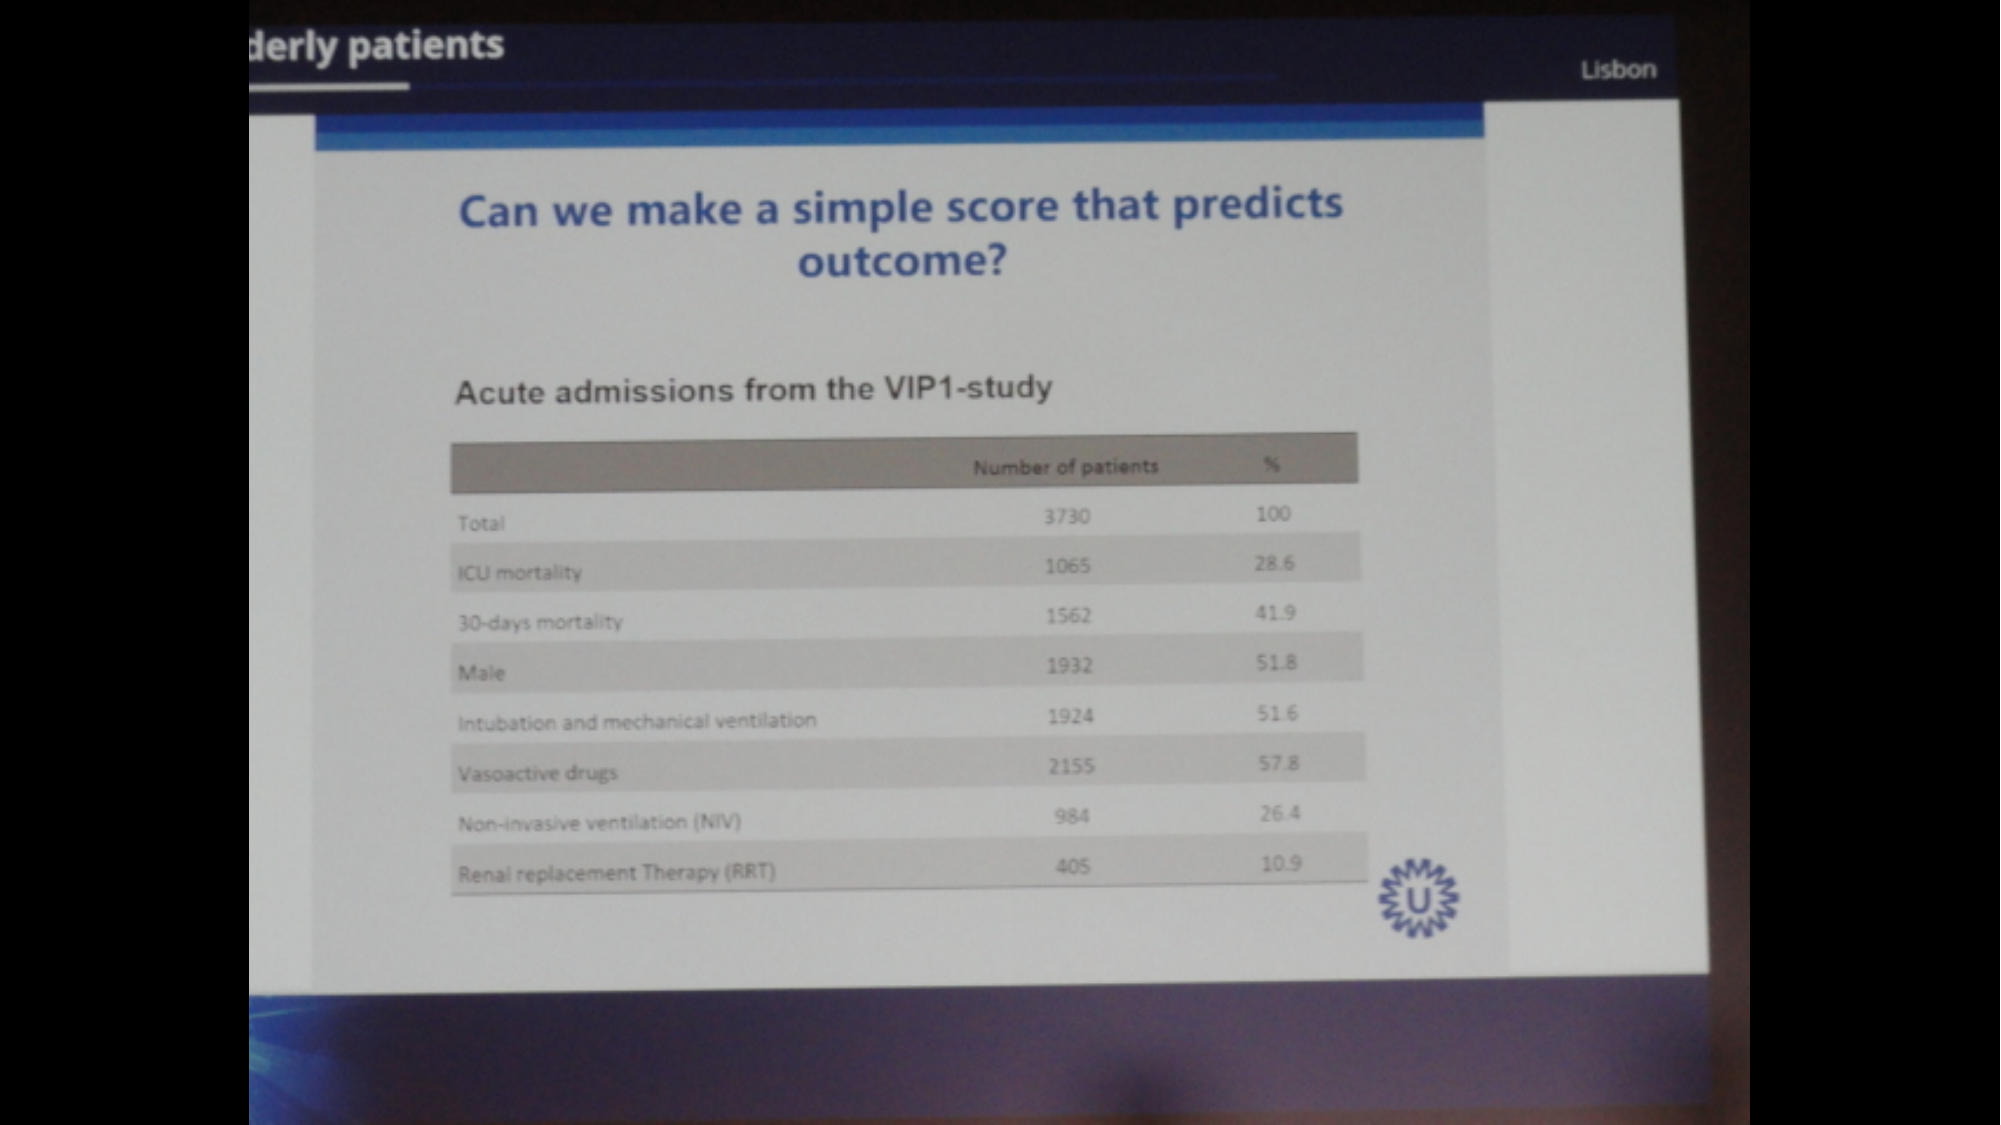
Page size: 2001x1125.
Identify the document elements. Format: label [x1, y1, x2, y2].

picture [249, 0, 1750, 1125]
